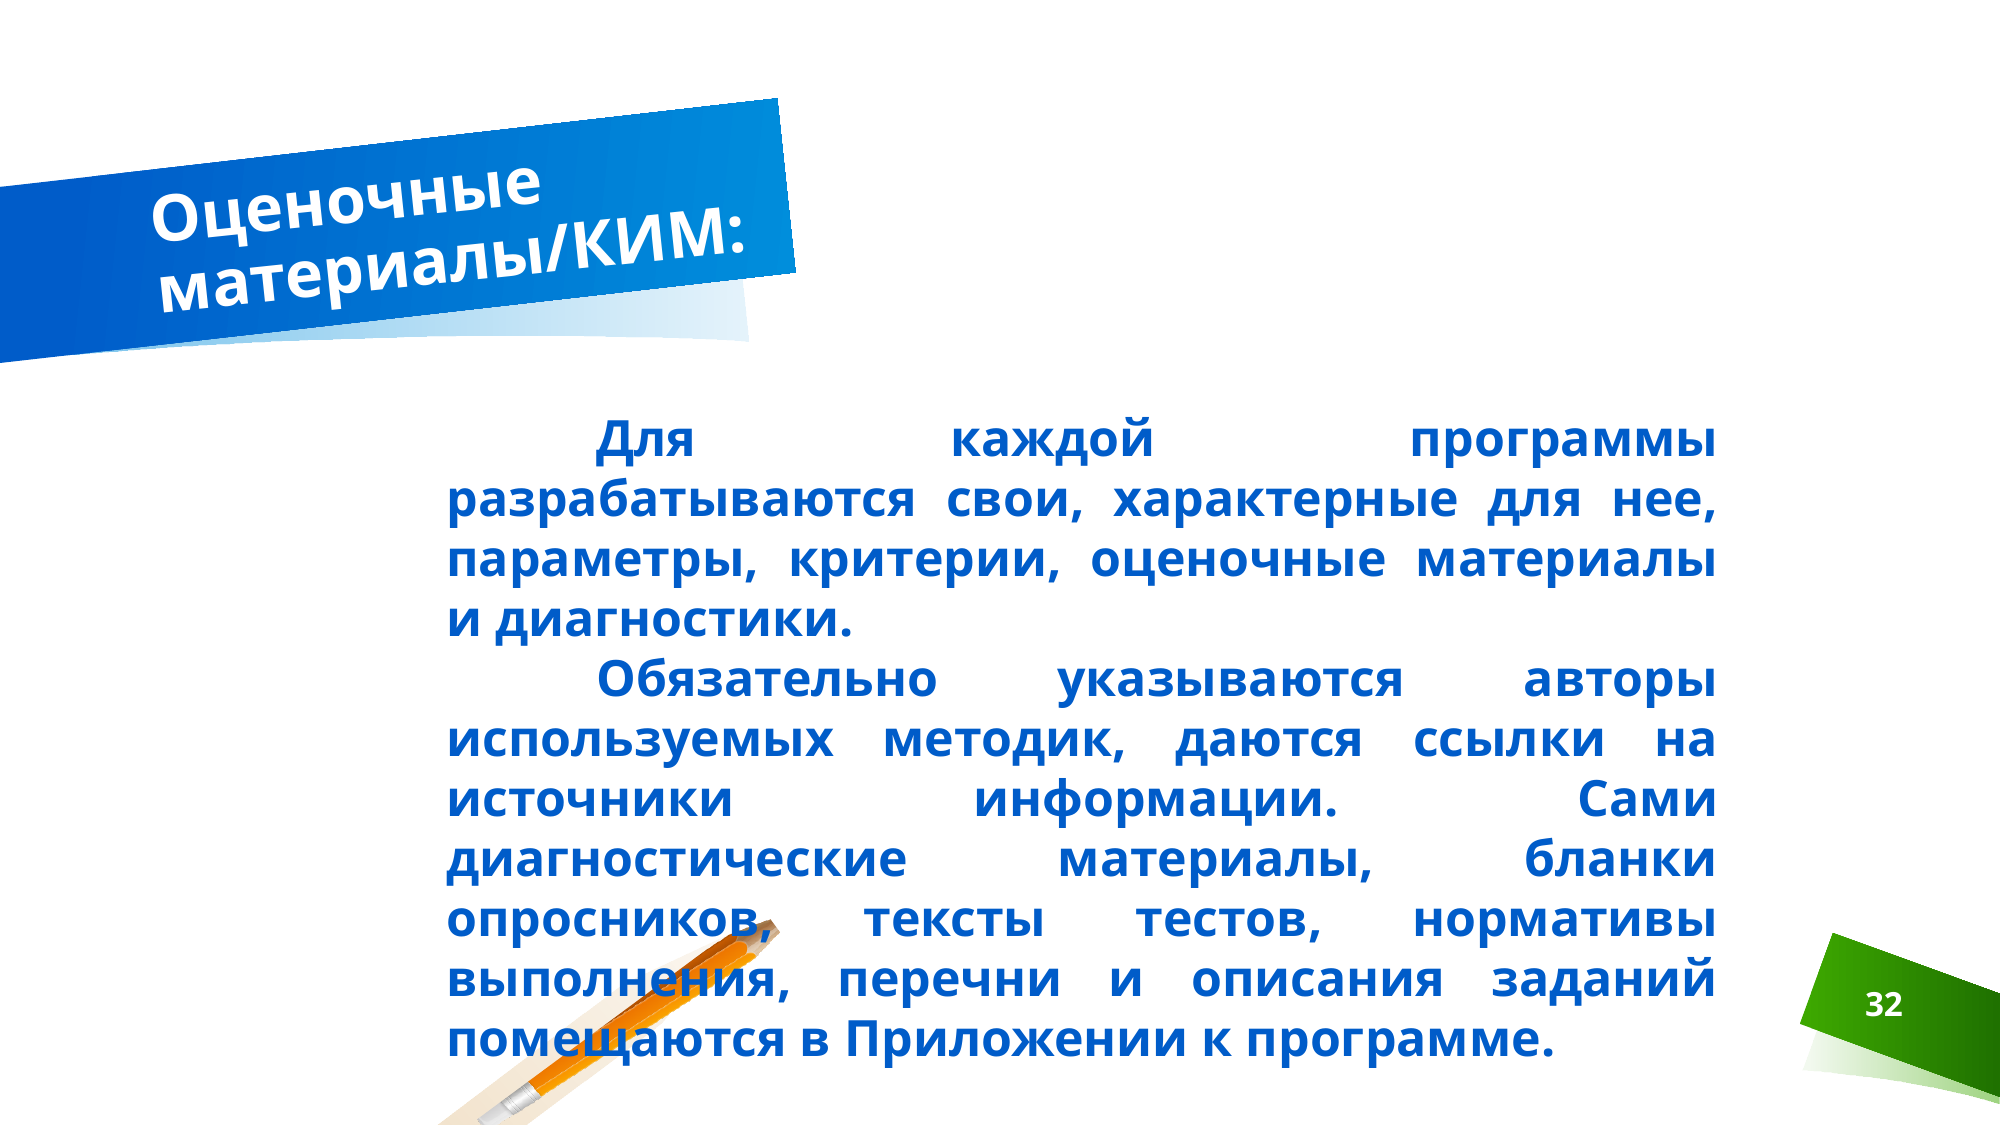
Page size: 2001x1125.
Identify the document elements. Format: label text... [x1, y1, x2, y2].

text_box Для каждой программы разрабатываются свои, характерные для нее, параметры, критерии, оценочные материалы и диагностики. Обязательно указываются авторы используемых методик, даются ссылки на источники информации. Сами диагностические материалы, бланки опросников, тексты тестов, нормативы выполнения, перечни и описания заданий помещаются в Приложении к программе. [431, 399, 1734, 1075]
slide_number 32 [1831, 975, 1937, 1036]
picture [469, 1075, 651, 1125]
title Оценочные материалы/КИМ: [130, 104, 795, 346]
